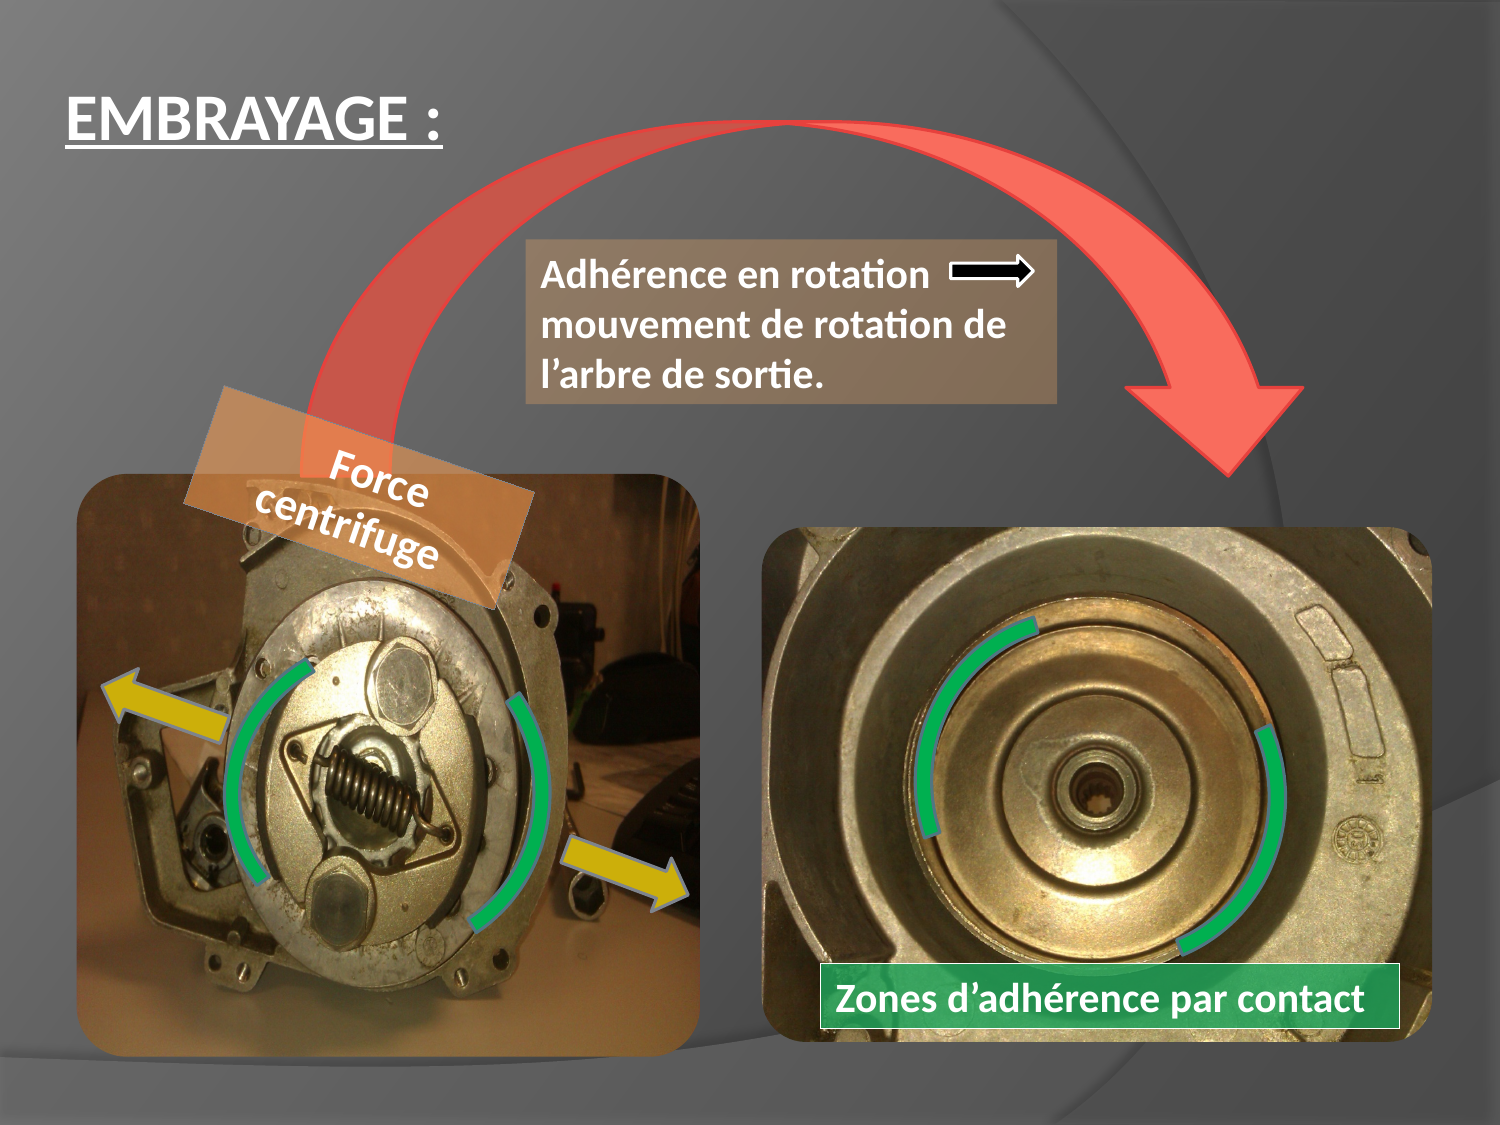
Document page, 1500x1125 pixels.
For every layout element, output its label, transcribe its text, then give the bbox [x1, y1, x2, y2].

text_box Force centrifuge [196, 385, 456, 465]
text_box Adhérence en rotation mouvement de rotation de l’arbre de sortie. [525, 239, 1058, 405]
picture [76, 473, 701, 1057]
text_box [949, 253, 1035, 288]
text_box [306, 120, 1305, 478]
text_box EMBRAYAGE : [0, 66, 479, 161]
picture [761, 526, 1433, 1043]
